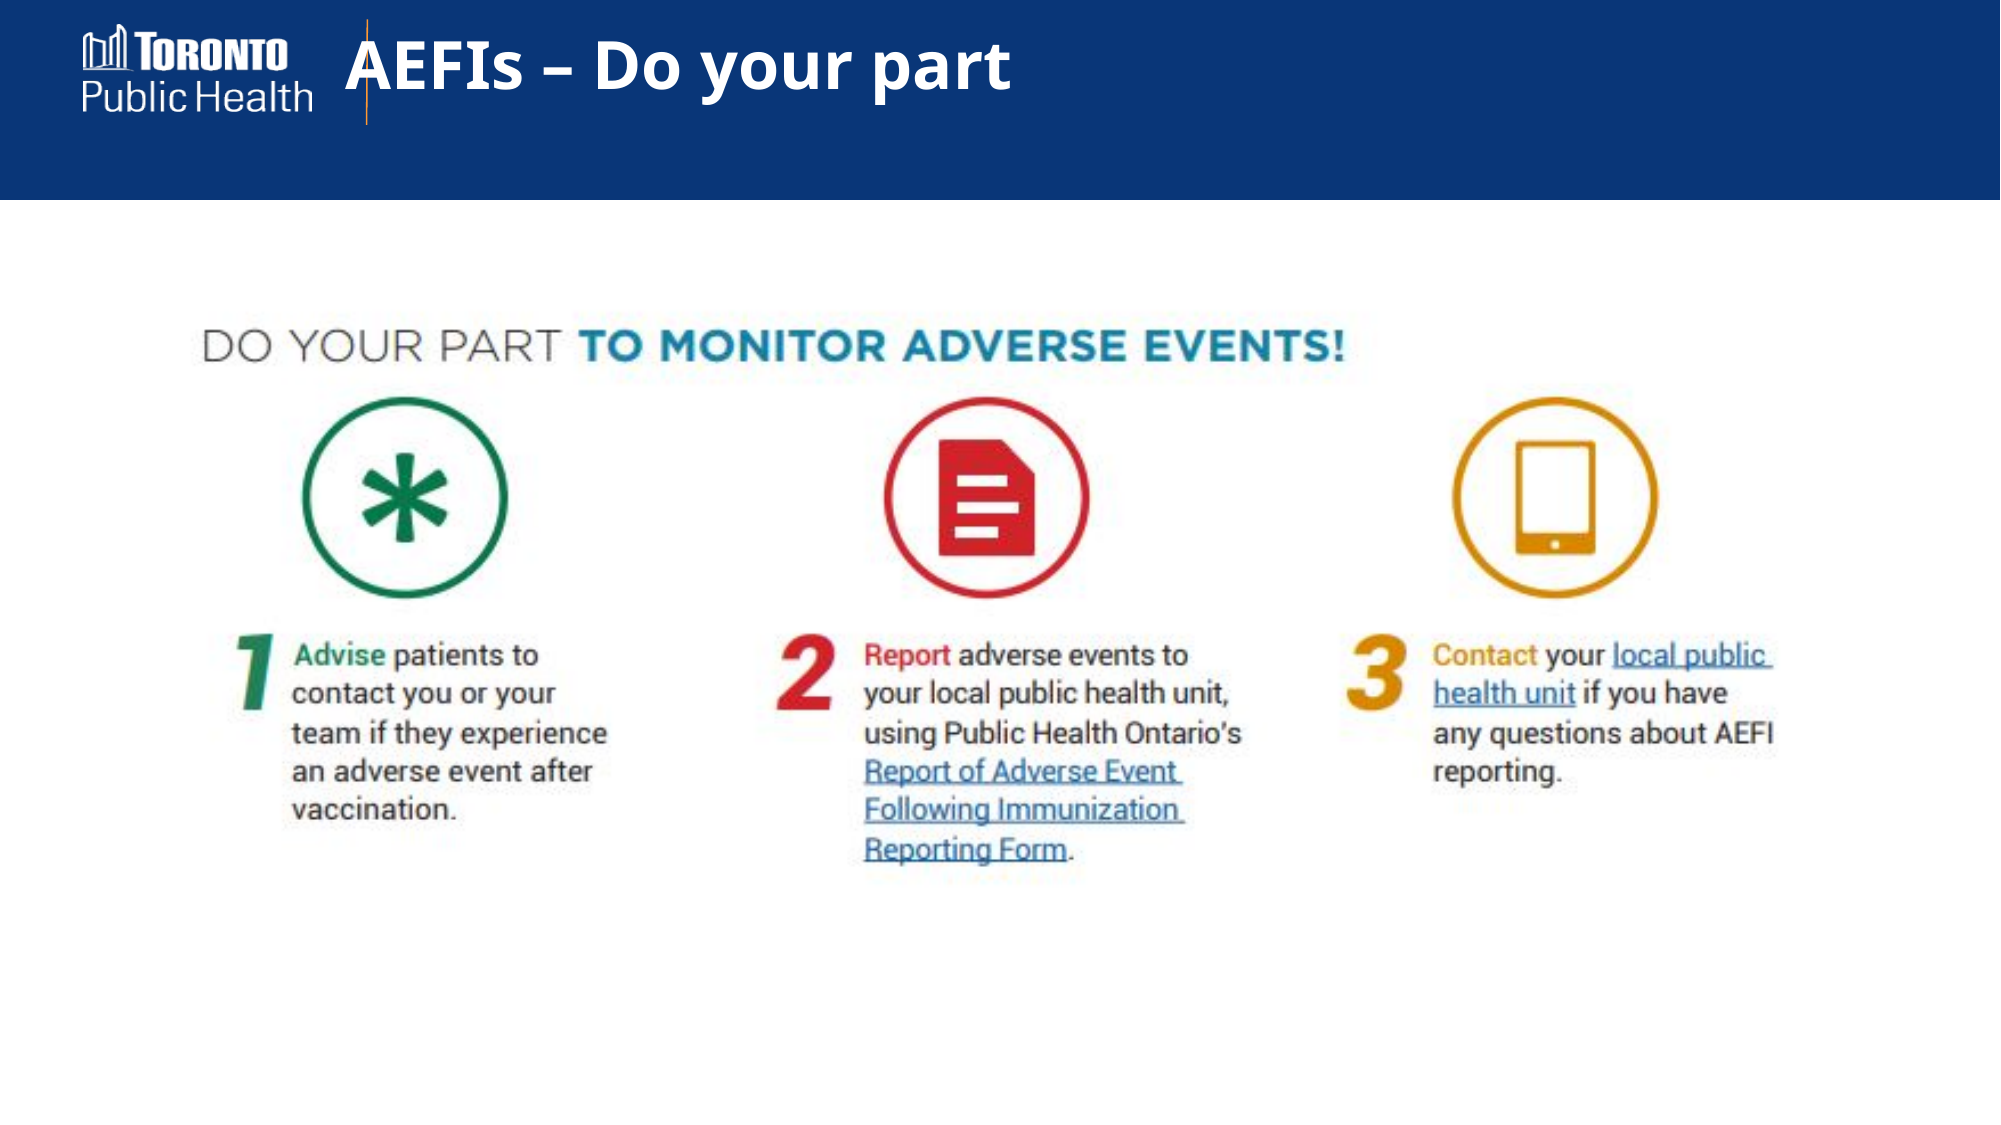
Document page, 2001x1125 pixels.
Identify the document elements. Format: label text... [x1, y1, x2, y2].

title AEFIs – Do your part [0, 0, 2000, 196]
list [137, 277, 1863, 896]
